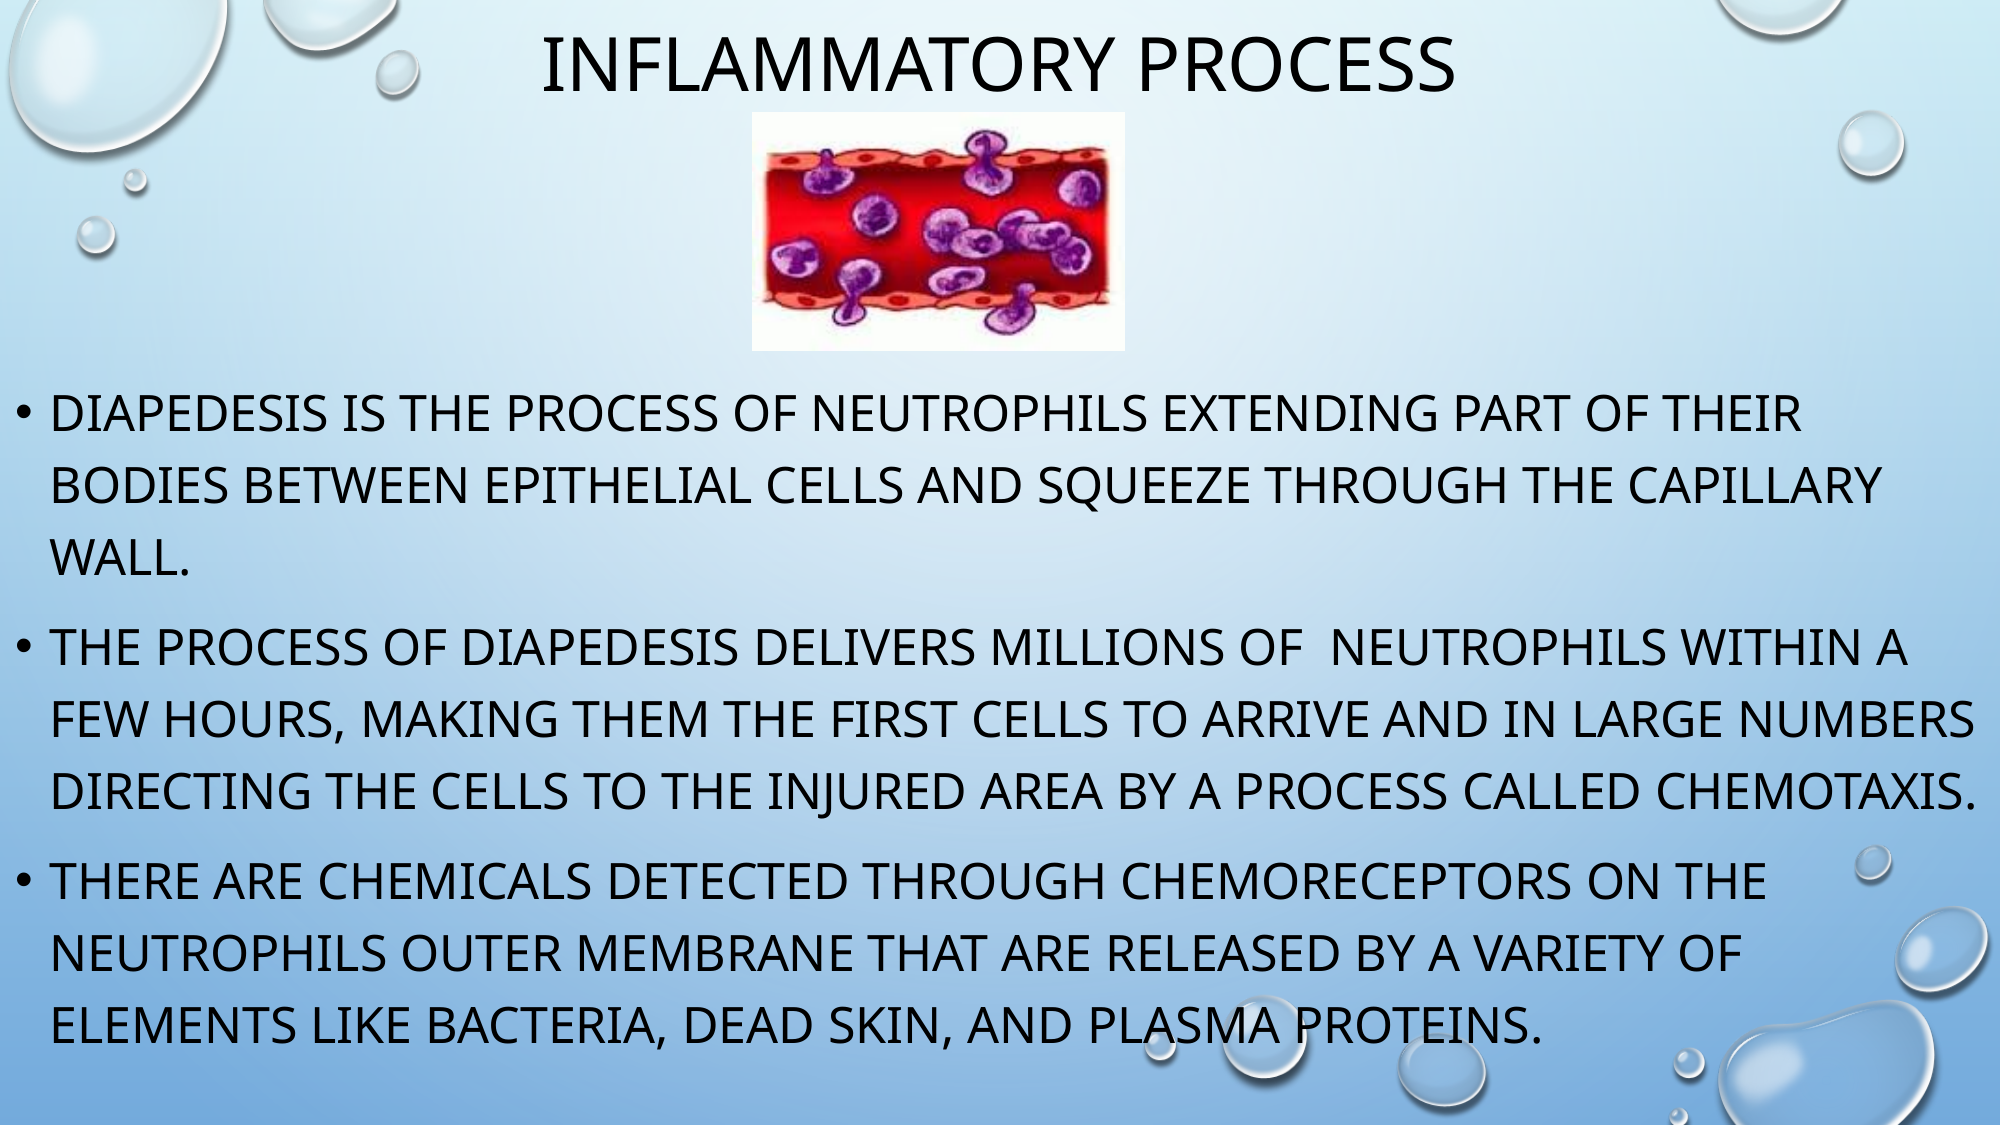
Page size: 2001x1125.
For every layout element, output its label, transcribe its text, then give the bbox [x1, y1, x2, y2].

list Diapedesis is the process of neutrophils extending part of their bodies between epithelial cells and squeeze through the capillary wall. The process of diapedesis delivers millions of neutrophils within a few hours, making them the first cells to arrive and in large numbers directing the cells to the injured area by a process called Chemotaxis. There are chemicals detected through chemoreceptors on the neutrophils outer membrane that are released by a variety of elements like bacteria, dead skin, and plasma proteins. [0, 361, 2000, 1125]
title Inflammatory process [149, 0, 1851, 148]
picture [0, 0, 2000, 361]
